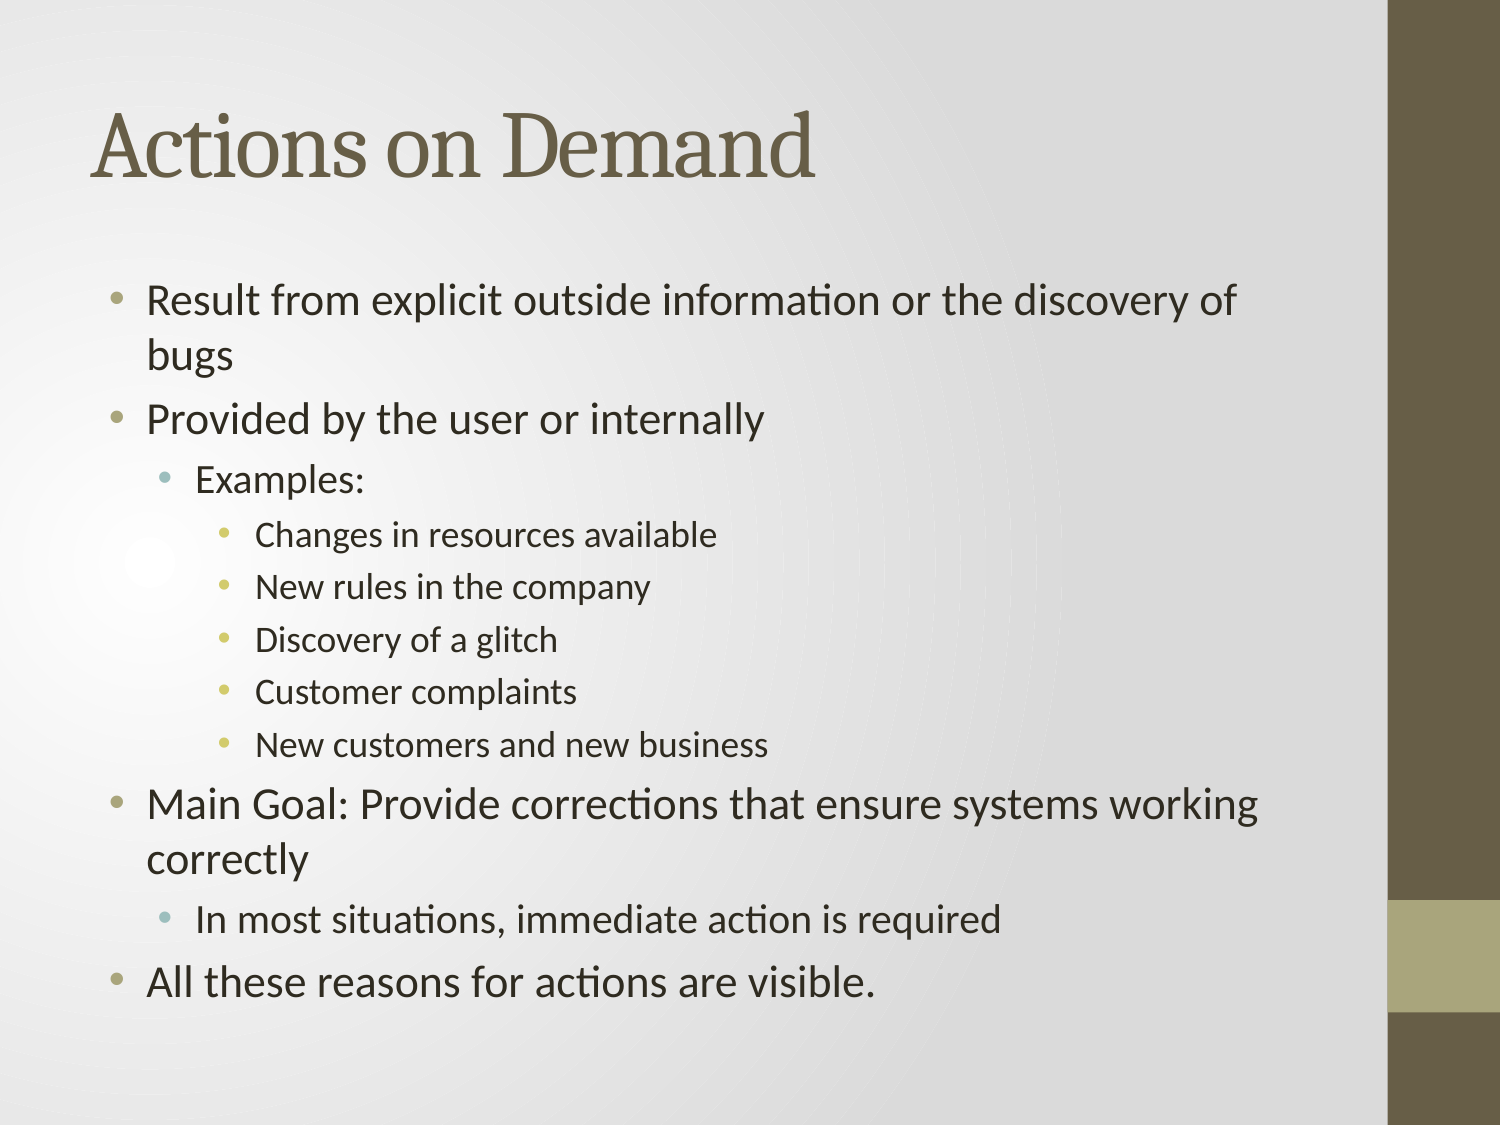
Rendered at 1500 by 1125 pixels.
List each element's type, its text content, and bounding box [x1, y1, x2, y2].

title Actions on Demand [75, 45, 1325, 233]
list Result from explicit outside information or the discovery of bugs Provided by the user or internally Examples: Changes in resources available New rules in the company Discovery of a glitch Customer complaints New customers and new business Main Goal: Provide corrections that ensure systems working correctly In most situations, immediate action is required All these reasons for actions are visible. [75, 262, 1325, 1050]
